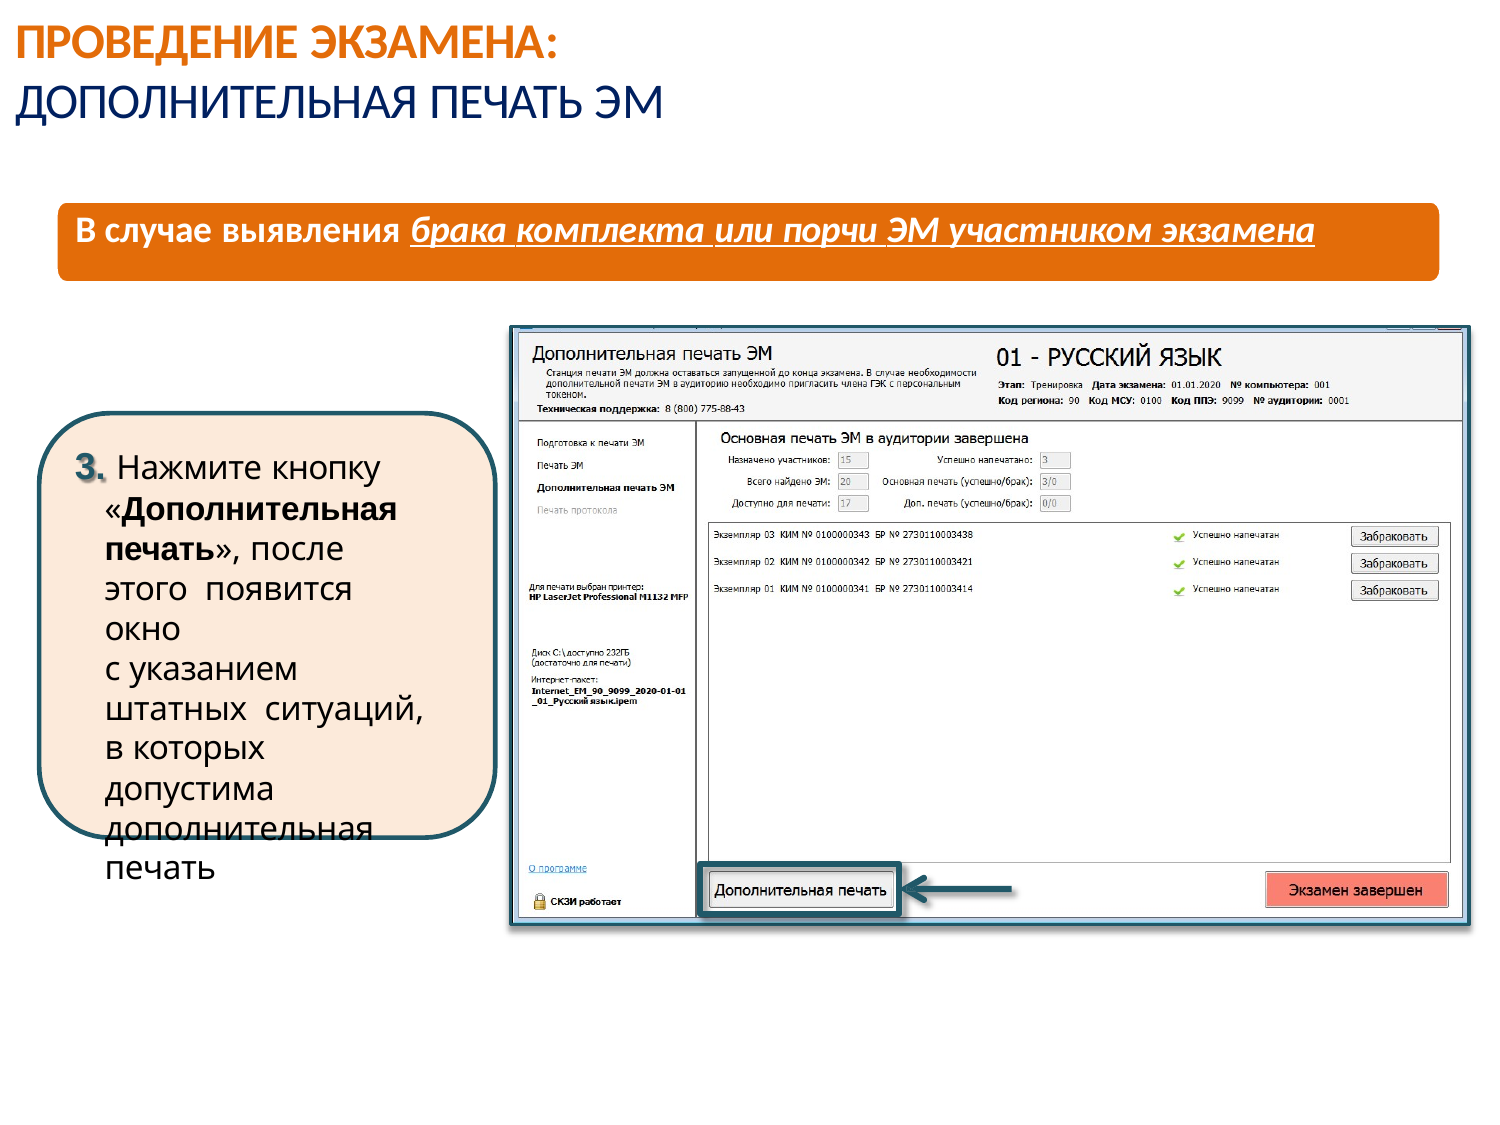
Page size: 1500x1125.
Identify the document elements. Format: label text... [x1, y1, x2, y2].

title ПРОВЕДЕНИЕ ЭКЗАМЕНА: ДОПОЛНИТЕЛЬНАЯ ПЕЧАТЬ ЭМ [12, 0, 805, 162]
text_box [36, 410, 494, 841]
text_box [499, 321, 1480, 942]
text_box 3. Нажмите кнопку «Дополнительная печать», после этого появится окно с указанием штатных ситуаций, в которых допустима дополнительная печать [72, 849, 438, 887]
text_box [54, 198, 1443, 285]
